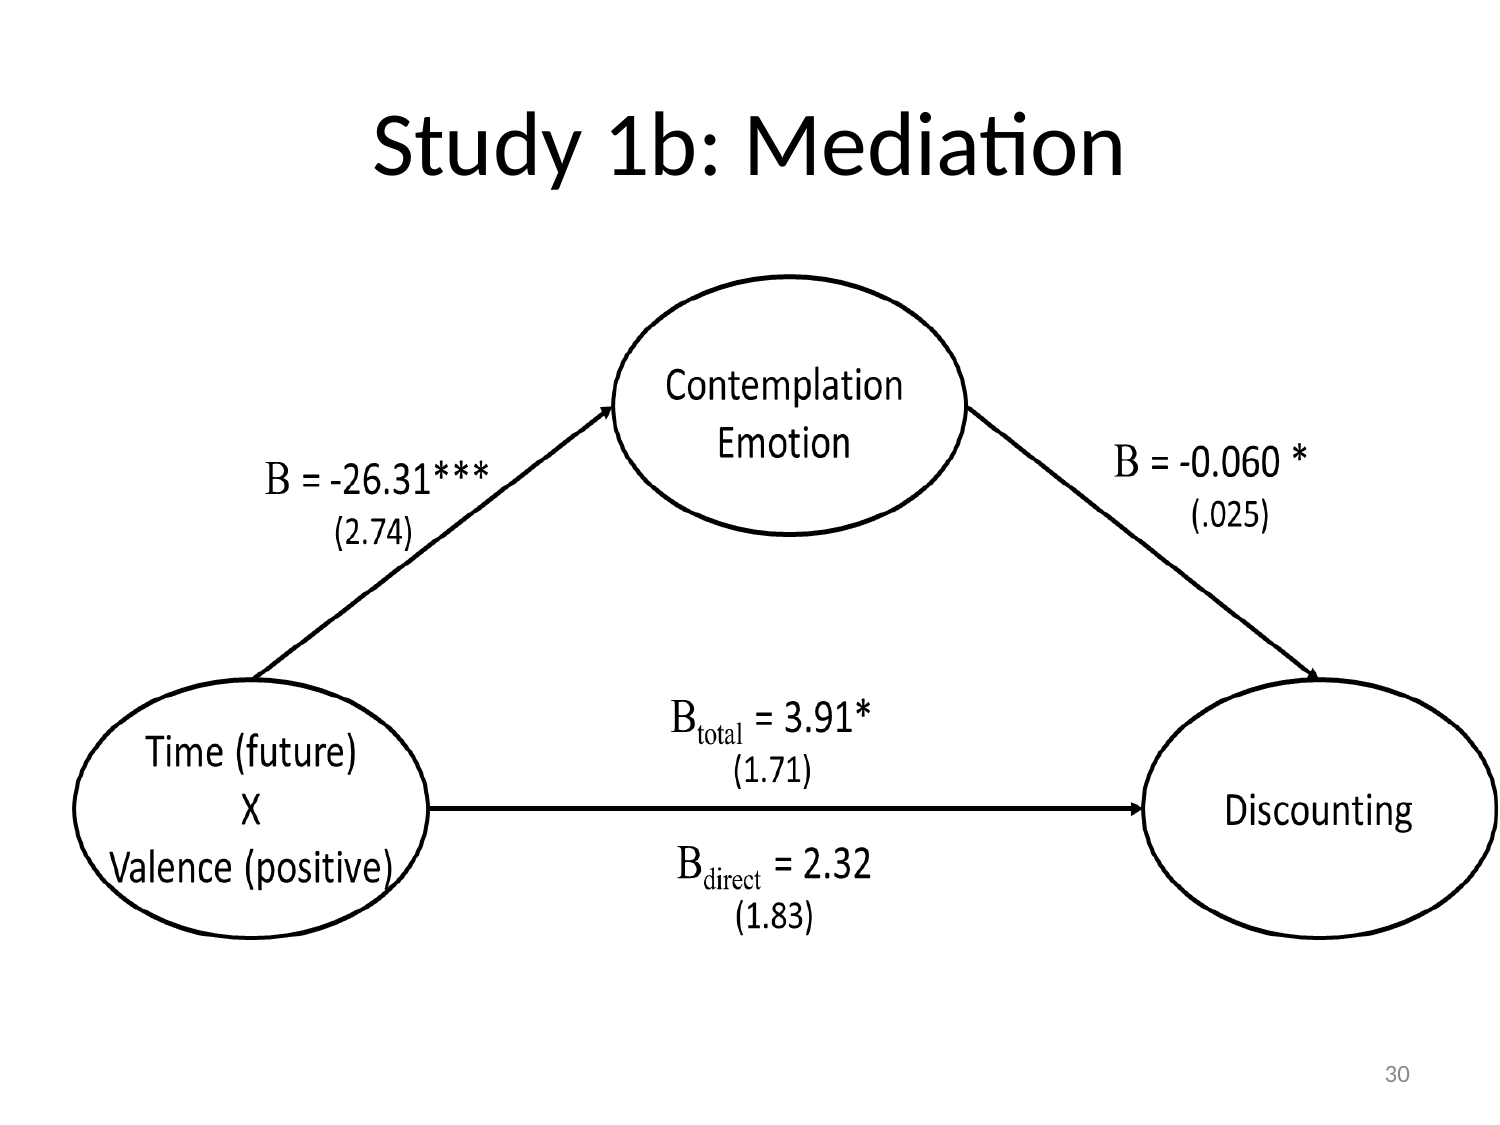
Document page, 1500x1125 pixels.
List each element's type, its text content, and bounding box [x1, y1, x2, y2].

title Study 1b: Mediation [75, 45, 1425, 233]
slide_number ‹#› [1074, 1042, 1425, 1103]
picture [71, 274, 1498, 963]
